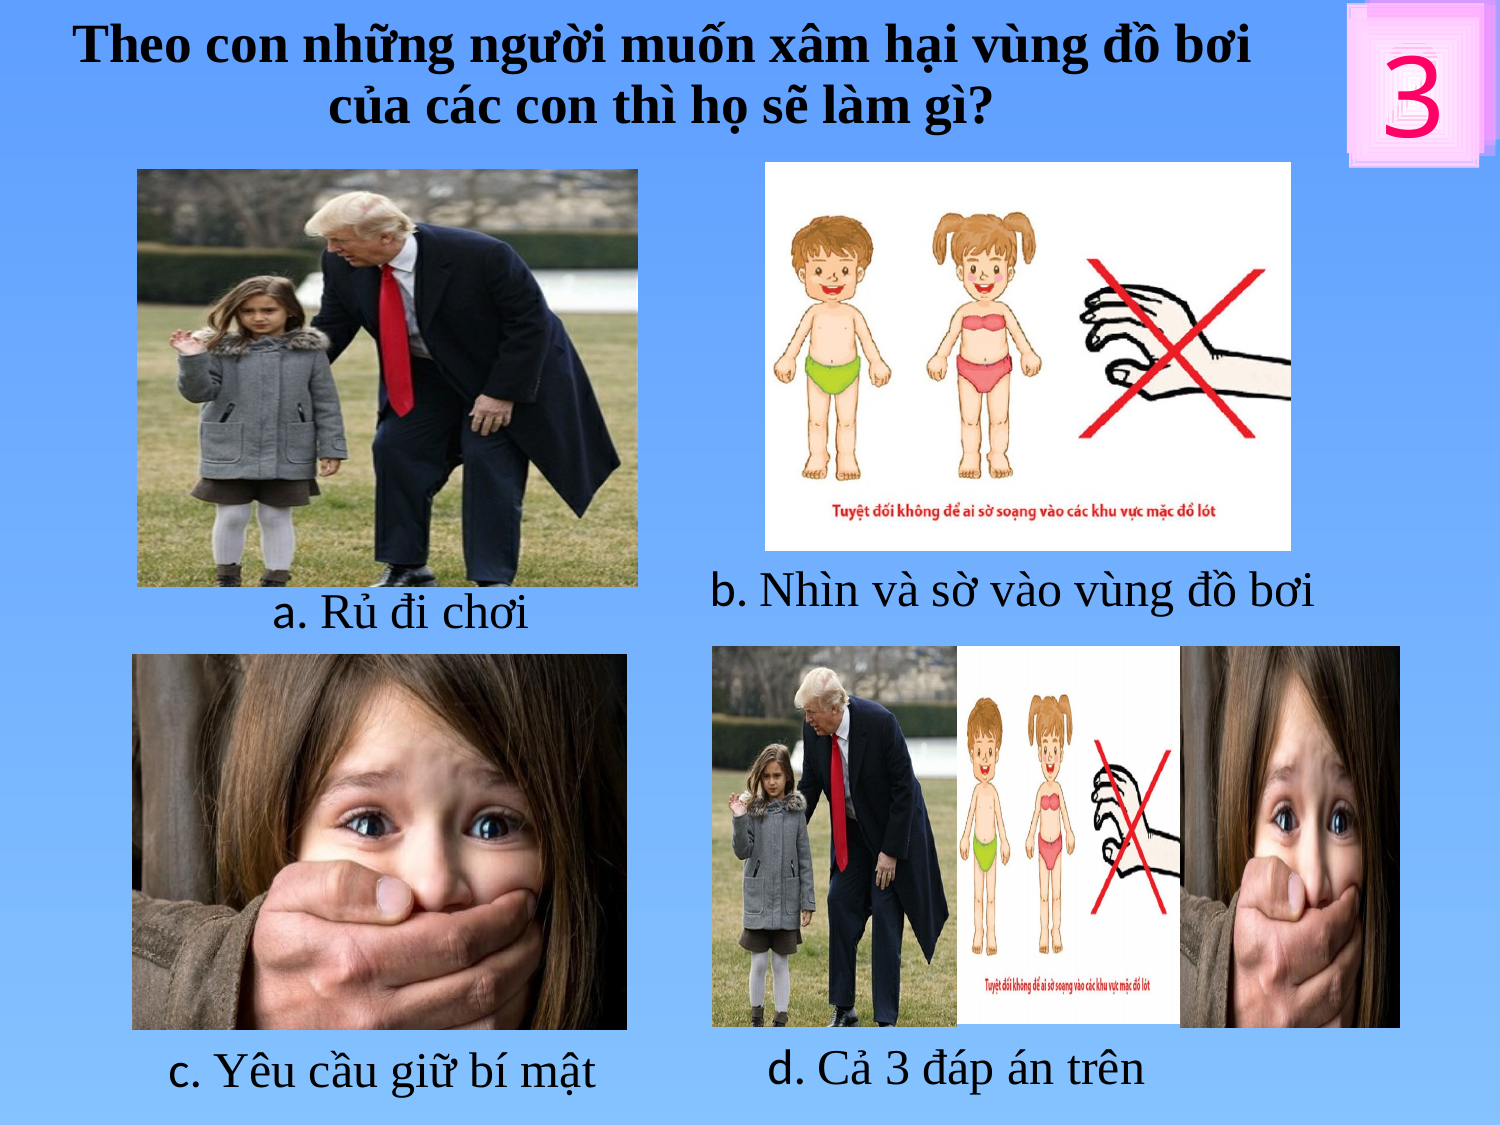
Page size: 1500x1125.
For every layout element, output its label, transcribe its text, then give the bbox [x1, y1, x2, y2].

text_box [687, 162, 1338, 625]
title Theo con những người muốn xâm hại vùng đồ bơi của các con thì họ sẽ làm gì? [24, 5, 1300, 144]
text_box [132, 654, 630, 1106]
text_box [137, 169, 638, 647]
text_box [687, 645, 1401, 1103]
picture [1362, 3, 1477, 126]
text_box 2 [1346, 3, 1360, 154]
text_box 3 [1349, 17, 1480, 168]
